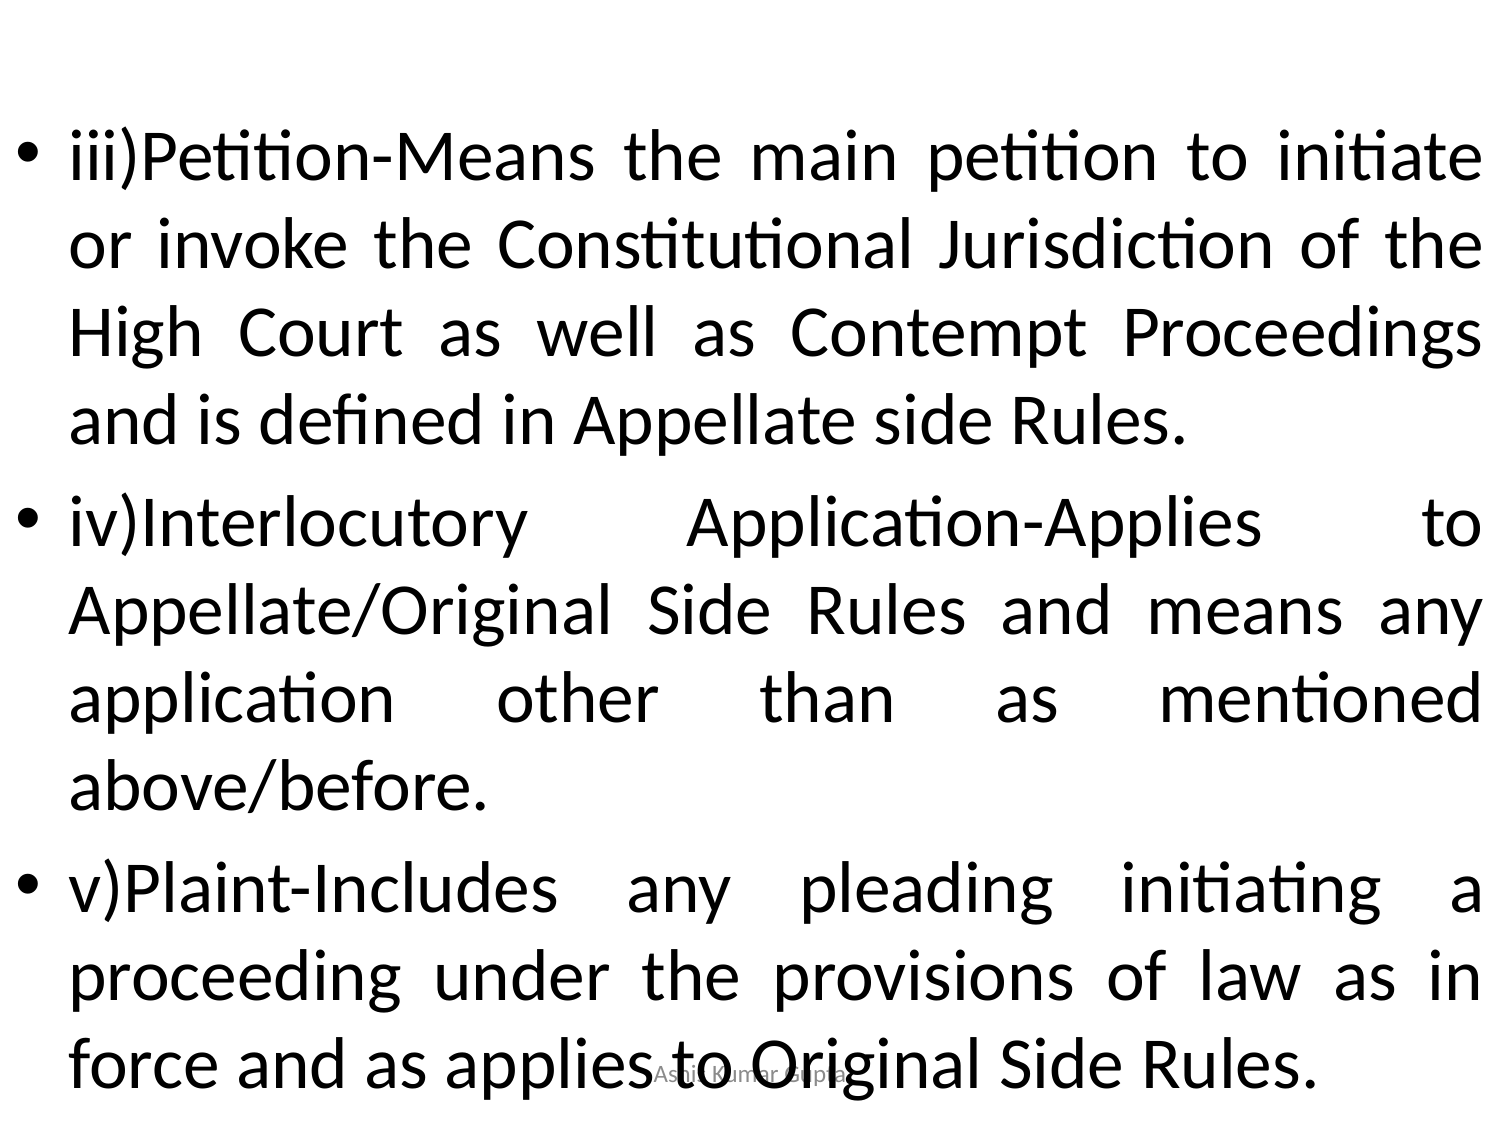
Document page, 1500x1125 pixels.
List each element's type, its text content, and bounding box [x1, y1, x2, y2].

list iii)Petition-Means the main petition to initiate or invoke the Constitutional Jurisdiction of the High Court as well as Contempt Proceedings and is defined in Appellate side Rules. iv)Interlocutory Application-Applies to Appellate/Original Side Rules and means any application other than as mentioned above/before. v)Plaint-Includes any pleading initiating a proceeding under the provisions of law as in force and as applies to Original Side Rules. [0, 99, 1500, 1125]
footer Ashis Kumar Gupta [512, 1042, 988, 1103]
